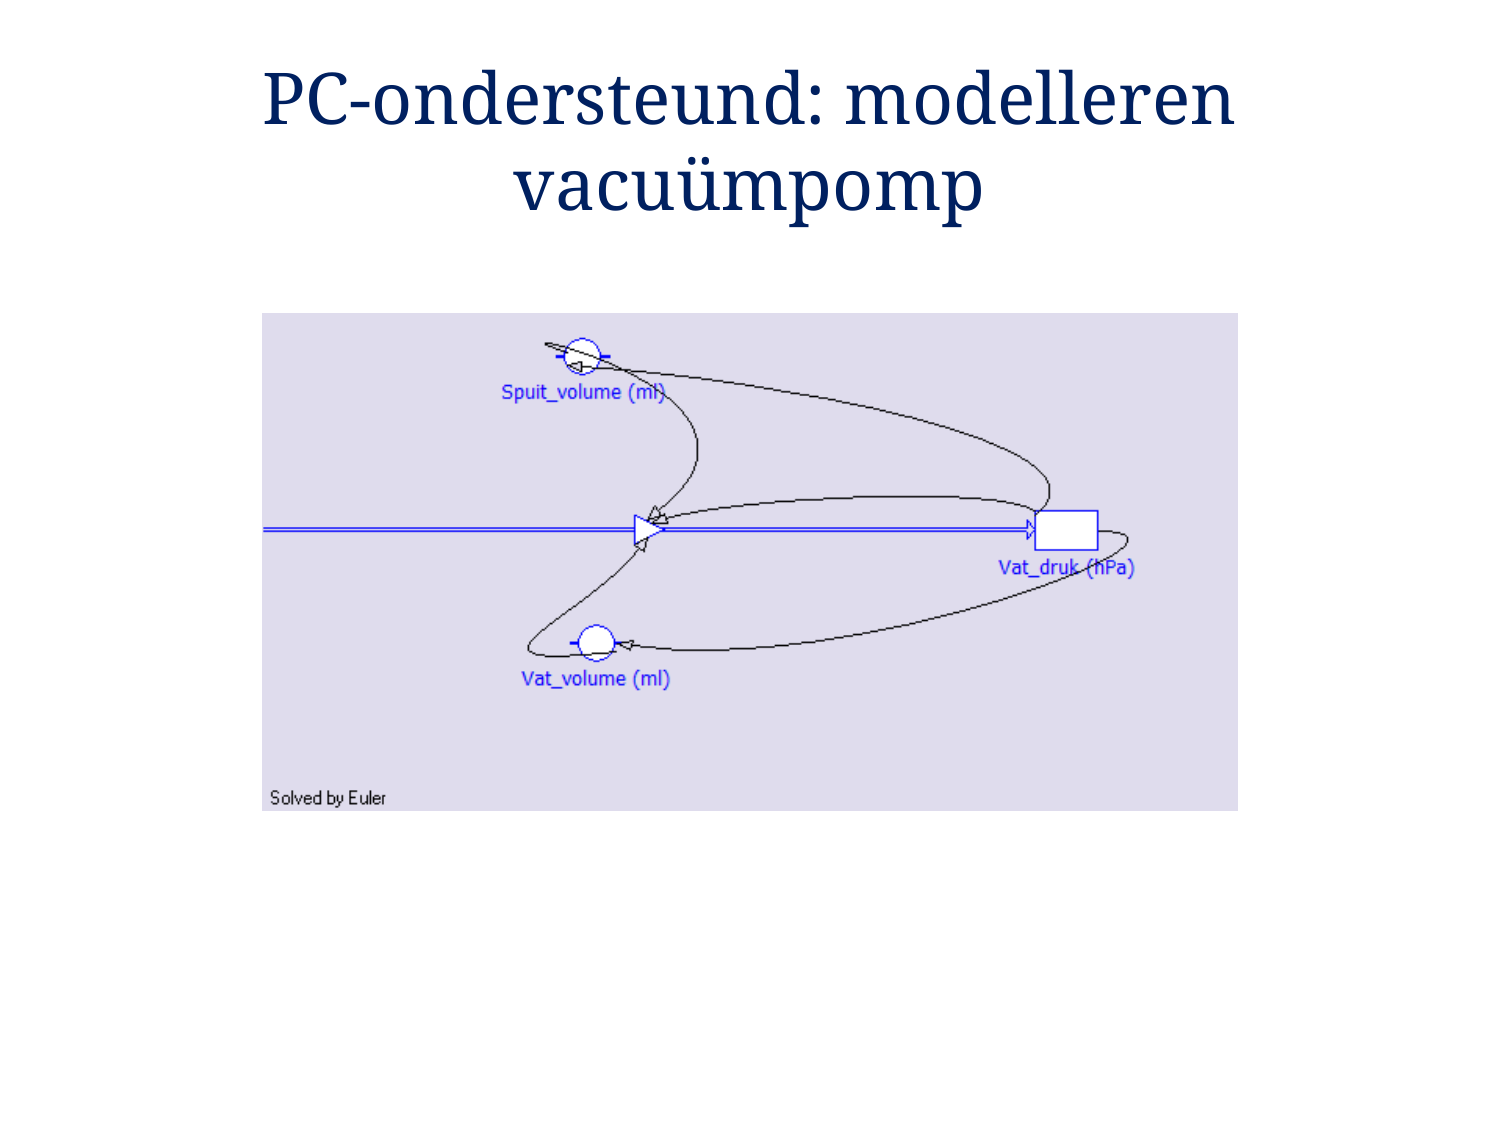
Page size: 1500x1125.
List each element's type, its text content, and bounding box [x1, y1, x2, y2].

picture [262, 313, 1238, 812]
title PC-ondersteund: modelleren vacuümpomp [75, 45, 1425, 233]
